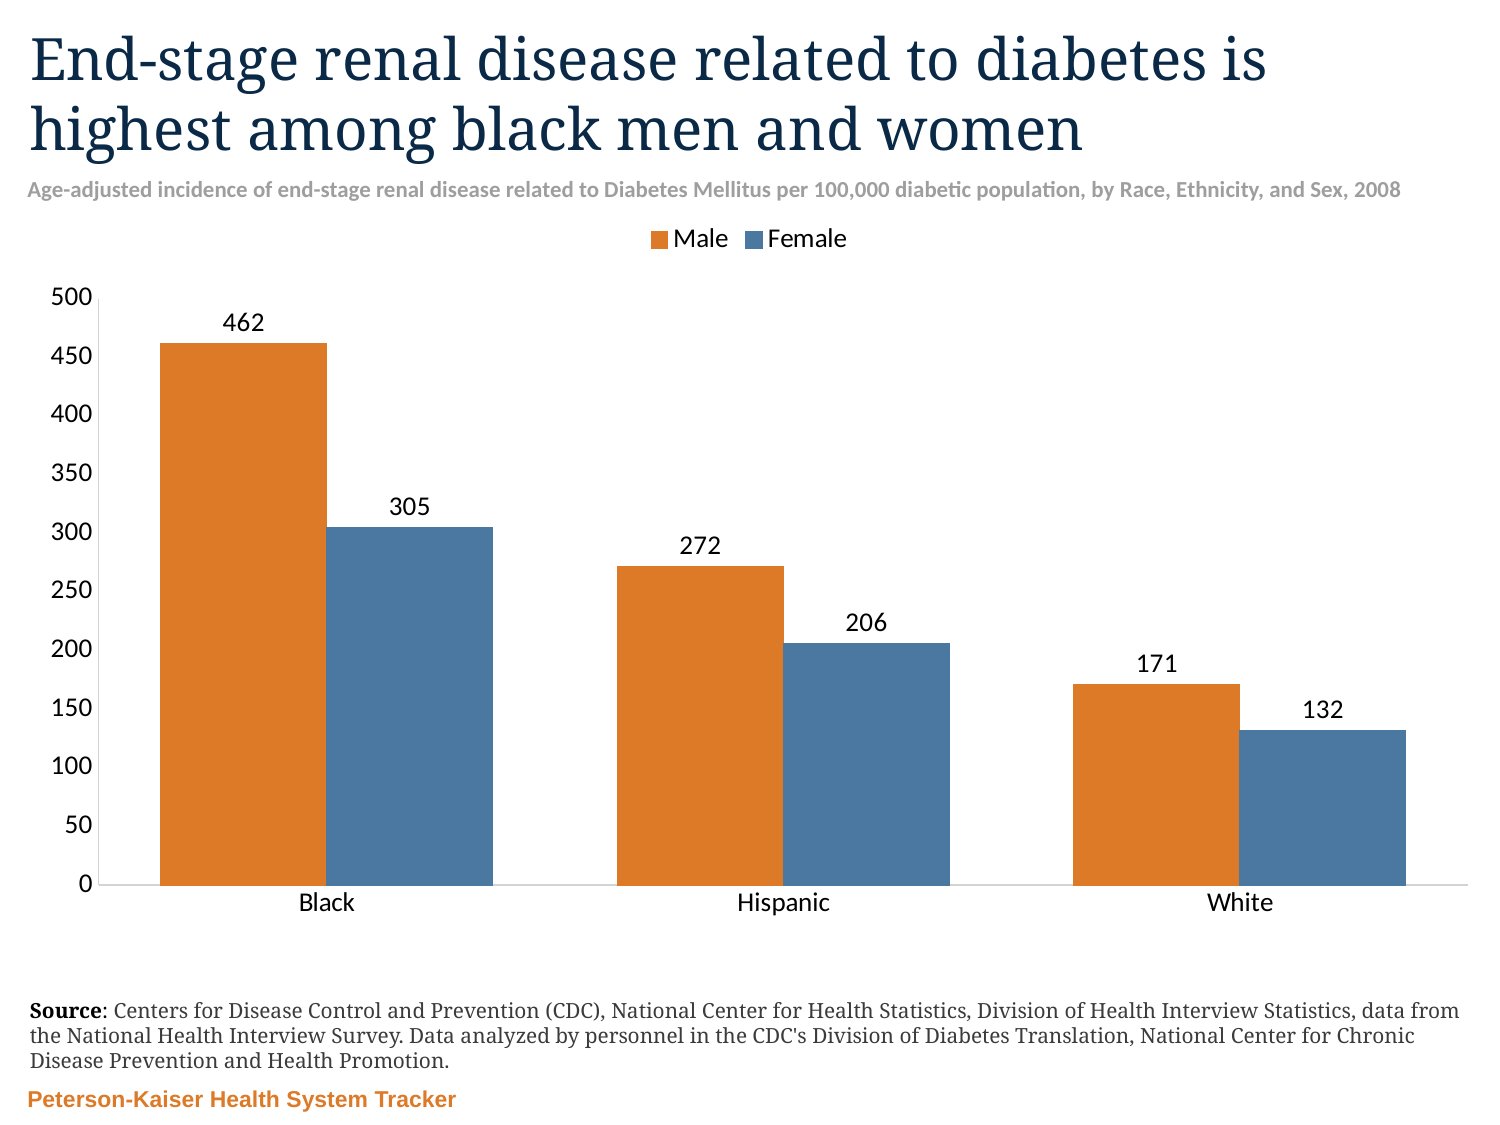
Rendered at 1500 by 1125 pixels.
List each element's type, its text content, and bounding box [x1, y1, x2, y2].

title End-stage renal disease related to diabetes is highest among black men and women [14, 14, 1486, 166]
list Source: Centers for Disease Control and Prevention (CDC), National Center for Health Statistics, Division of Health Interview Statistics, data from the National Health Interview Survey. Data analyzed by personnel in the CDC's Division of Diabetes Translation, National Center for Chronic Disease Prevention and Health Promotion. [15, 960, 1488, 1080]
chart [12, 209, 1486, 946]
text_box Age-adjusted incidence of end-stage renal disease related to Diabetes Mellitus per 100,000 diabetic population, by Race, Ethnicity, and Sex, 2008 [12, 167, 1463, 209]
